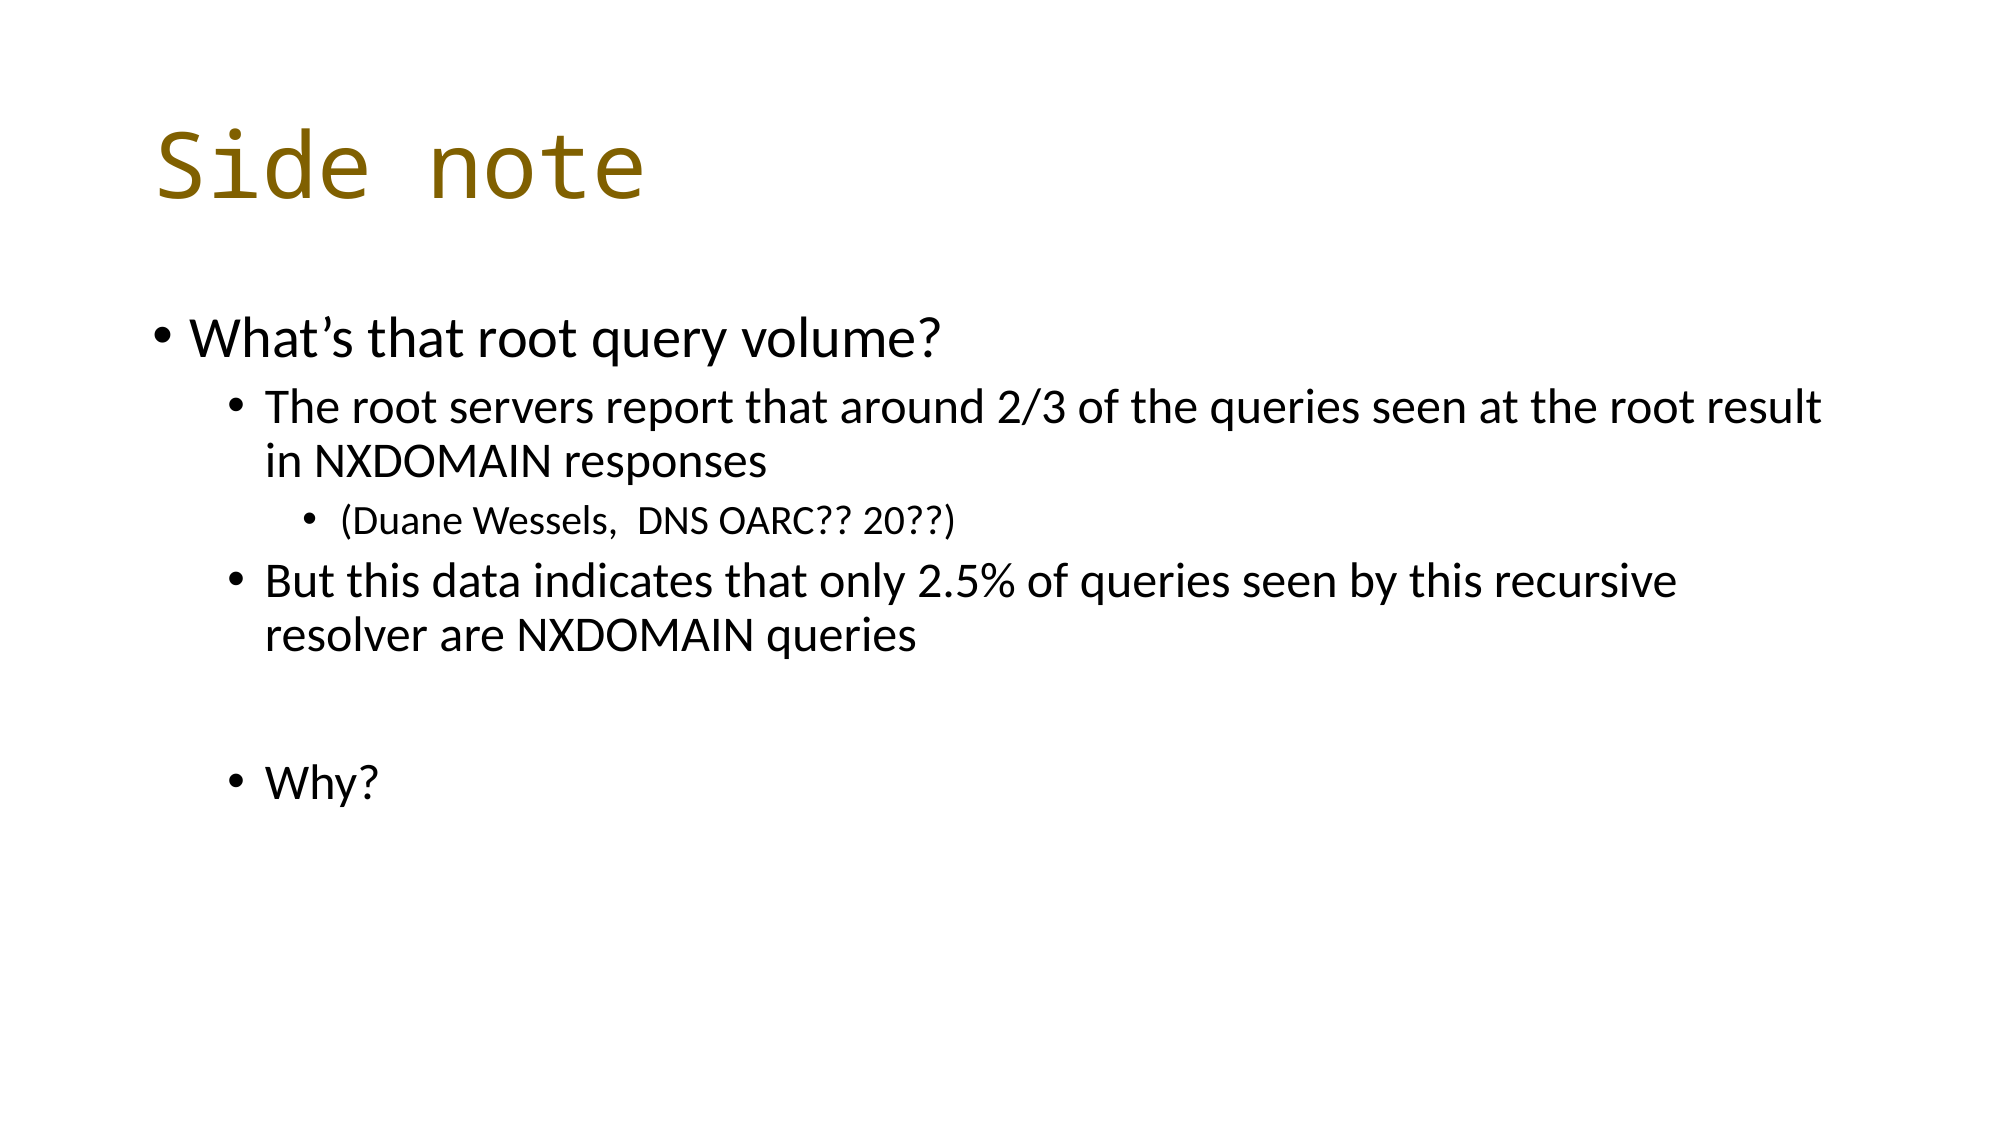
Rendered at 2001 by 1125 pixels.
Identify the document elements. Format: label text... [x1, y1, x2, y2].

list What’s that root query volume? The root servers report that around 2/3 of the queries seen at the root result in NXDOMAIN responses (Duane Wessels, DNS OARC?? 20??) But this data indicates that only 2.5% of queries seen by this recursive resolver are NXDOMAIN queries Why? [137, 299, 1863, 1014]
title Side note [137, 59, 1863, 278]
